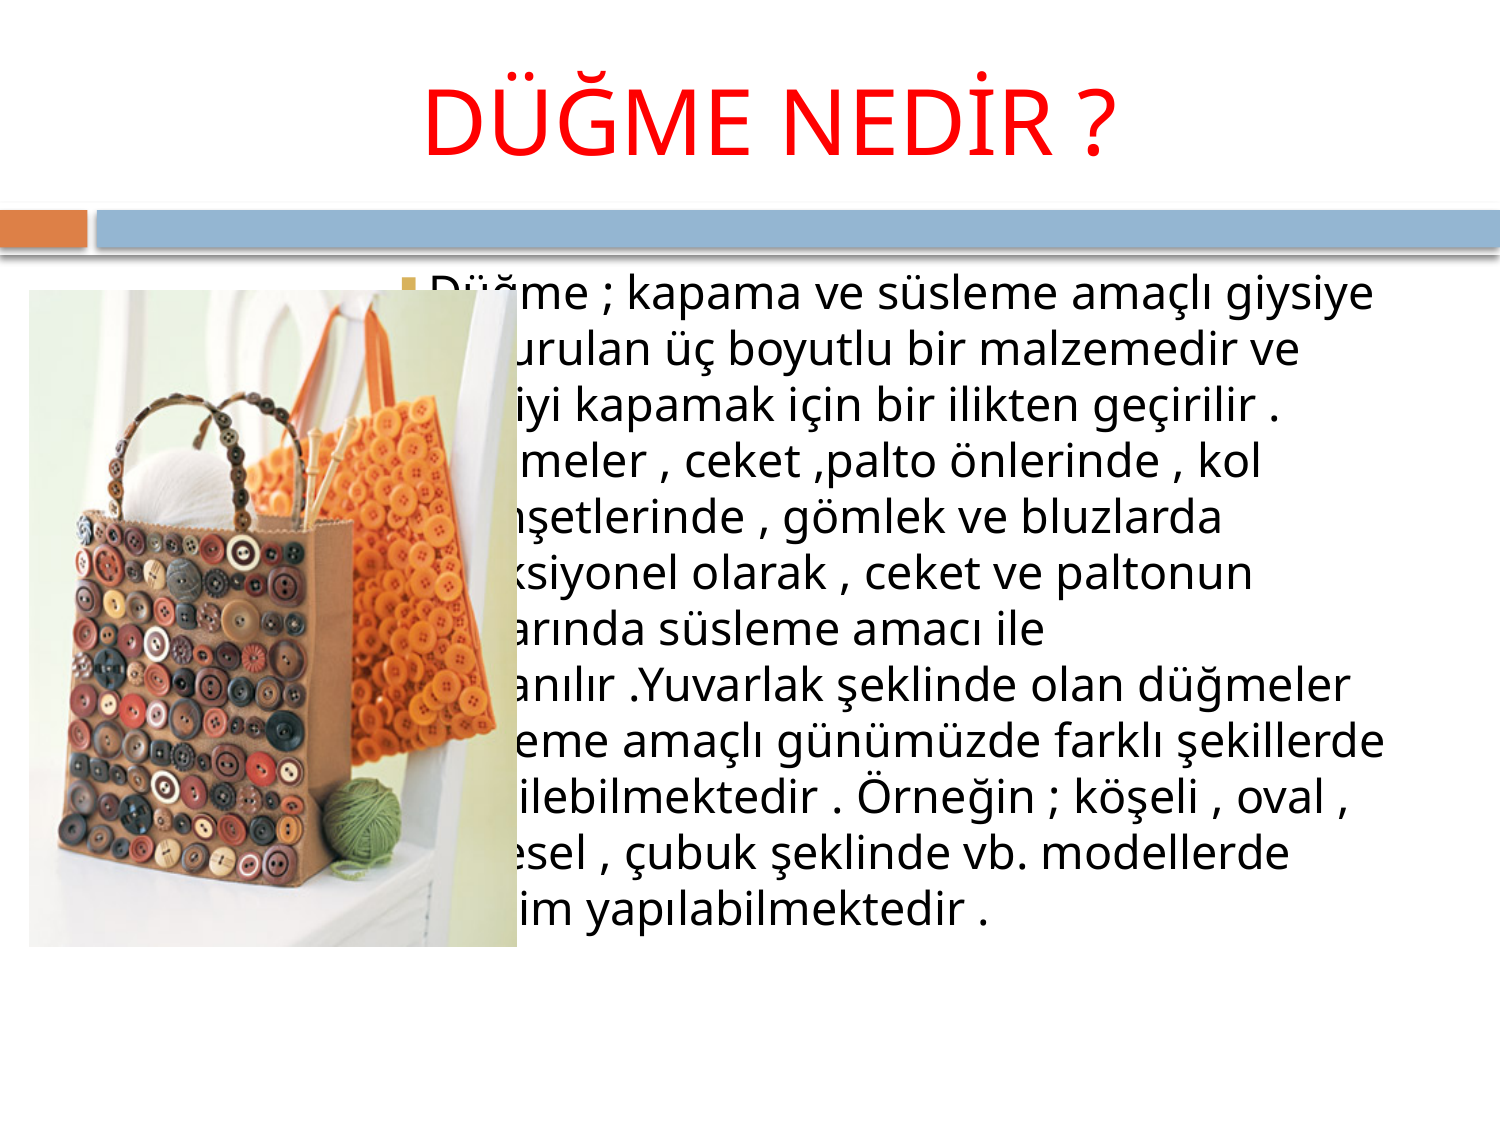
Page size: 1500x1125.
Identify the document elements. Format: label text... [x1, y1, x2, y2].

list Düğme ; kapama ve süsleme amaçlı giysiye tutturulan üç boyutlu bir malzemedir ve giysiyi kapamak için bir ilikten geçirilir . Düğmeler , ceket ,palto önlerinde , kol manşetlerinde , gömlek ve bluzlarda fonksiyonel olarak , ceket ve paltonun kollarında süsleme amacı ile kullanılır .Yuvarlak şeklinde olan düğmeler süsleme amaçlı günümüzde farklı şekillerde üretilebilmektedir . Örneğin ; köşeli , oval , küresel , çubuk şeklinde vb. modellerde üretim yapılabilmektedir . [29, 255, 1426, 1125]
picture [29, 290, 517, 947]
title DÜĞME NEDİR ? [100, 37, 1438, 200]
